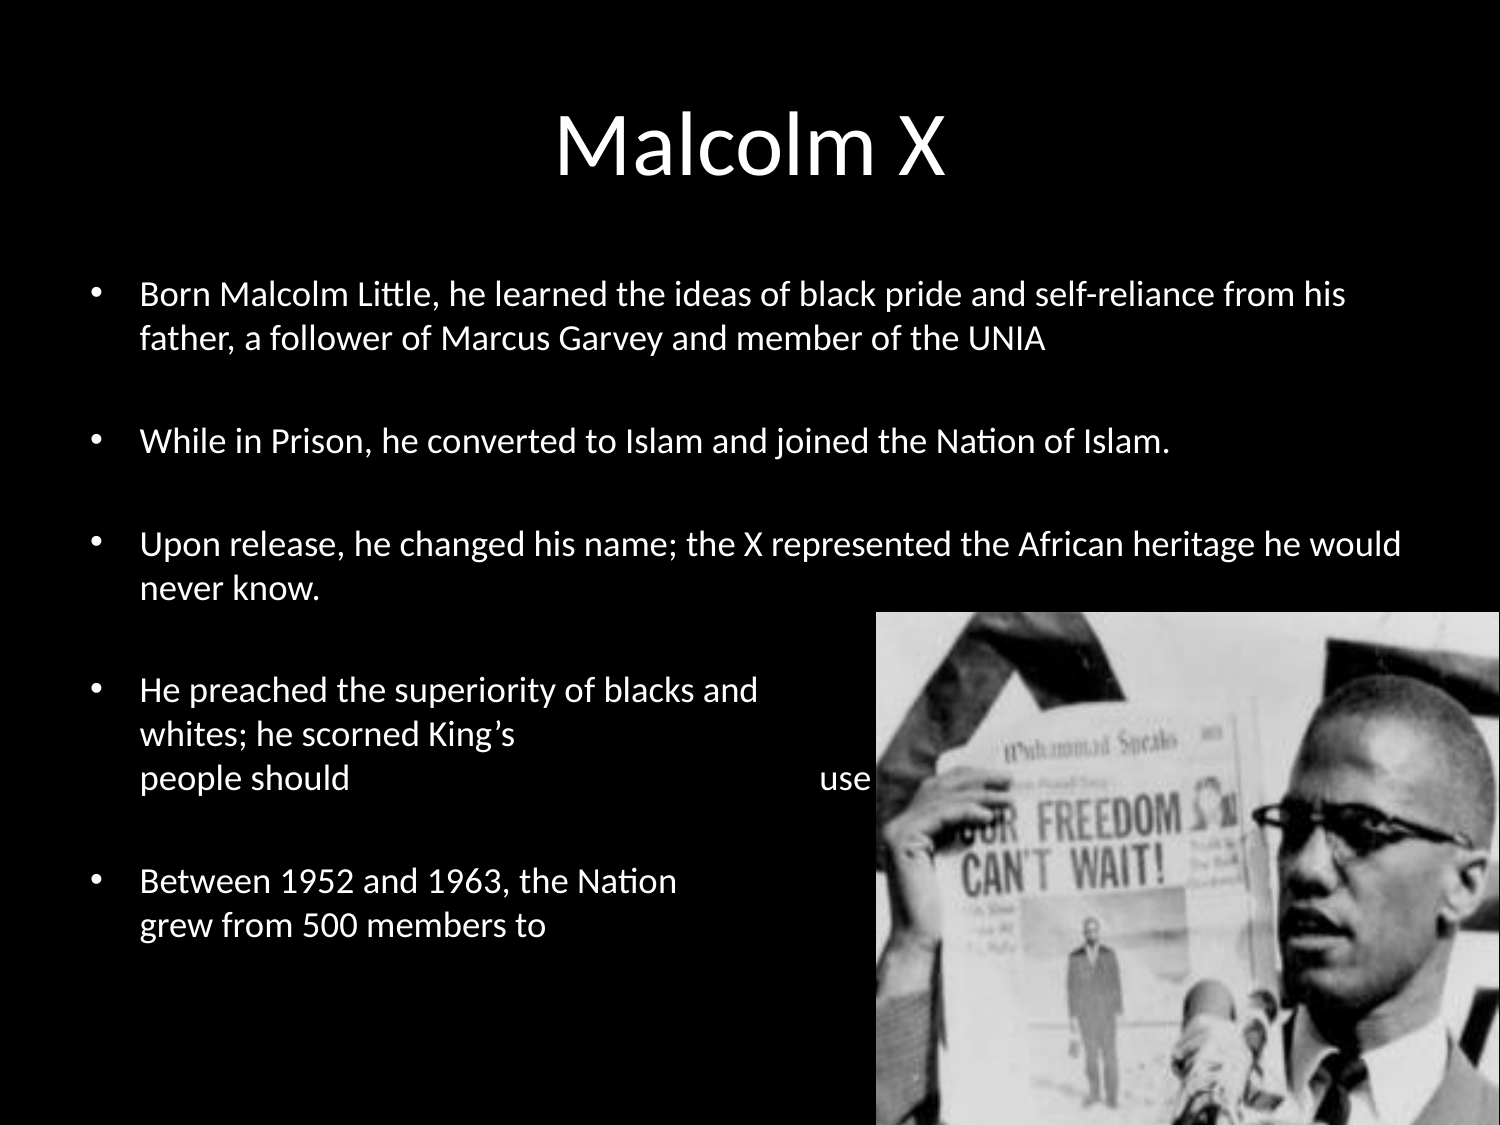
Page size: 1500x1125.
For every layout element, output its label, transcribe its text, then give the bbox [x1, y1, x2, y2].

picture [875, 612, 1499, 1125]
title Malcolm X [75, 45, 1425, 233]
list Born Malcolm Little, he learned the ideas of black pride and self-reliance from his father, a follower of Marcus Garvey and member of the UNIA While in Prison, he converted to Islam and joined the Nation of Islam. Upon release, he changed his name; the X represented the African heritage he would never know. He preached the superiority of blacks and separation from whites; he scorned King’s non-violence saying black people should use any means to protect themselves. Between 1952 and 1963, the Nation of Islam grew from 500 members to 25,000. [75, 262, 1425, 1005]
